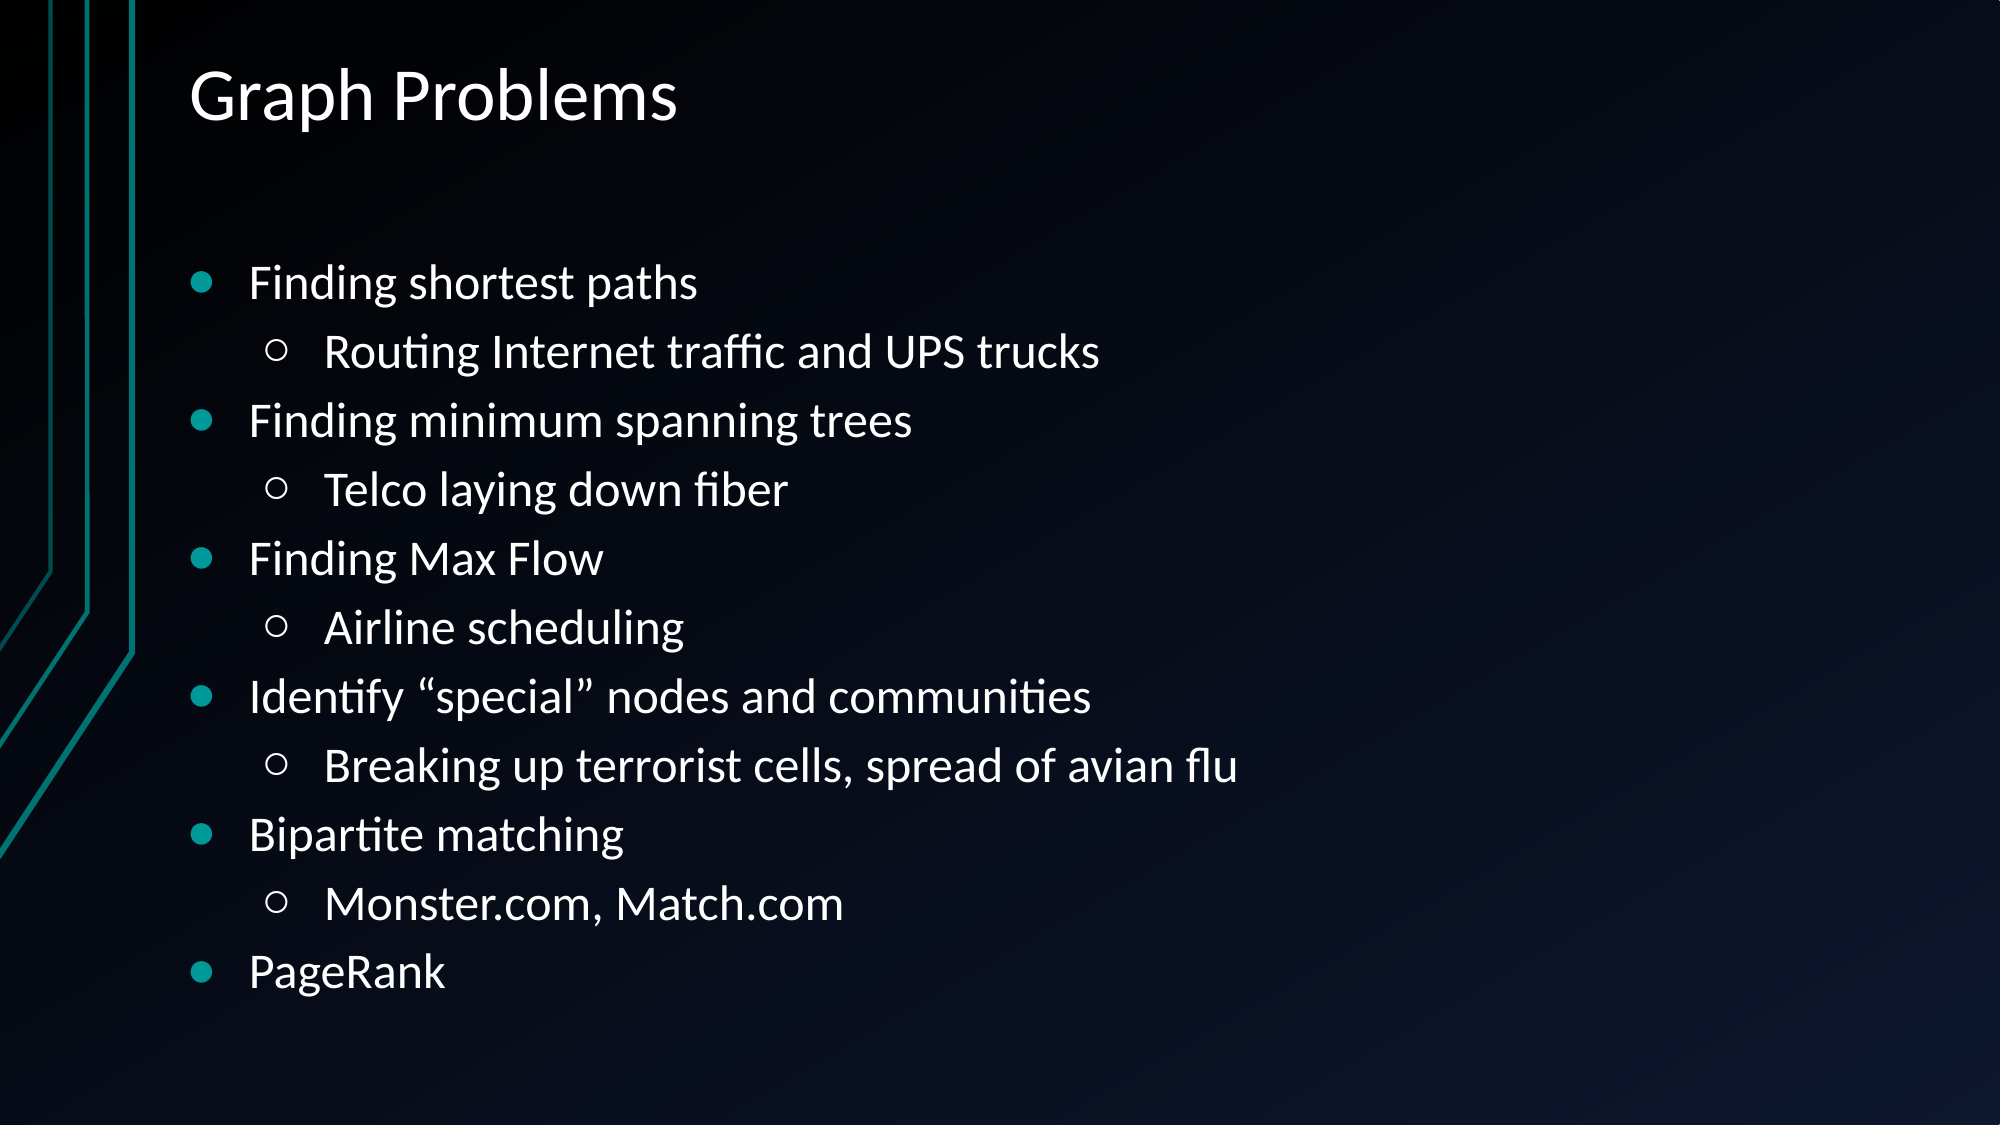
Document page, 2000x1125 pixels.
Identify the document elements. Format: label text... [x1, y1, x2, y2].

title Graph Problems [174, 40, 1874, 225]
list Finding shortest paths Routing Internet traffic and UPS trucks Finding minimum spanning trees Telco laying down fiber Finding Max Flow Airline scheduling Identify “special” nodes and communities Breaking up terrorist cells, spread of avian flu Bipartite matching Monster.com, Match.com PageRank [158, 225, 1890, 978]
